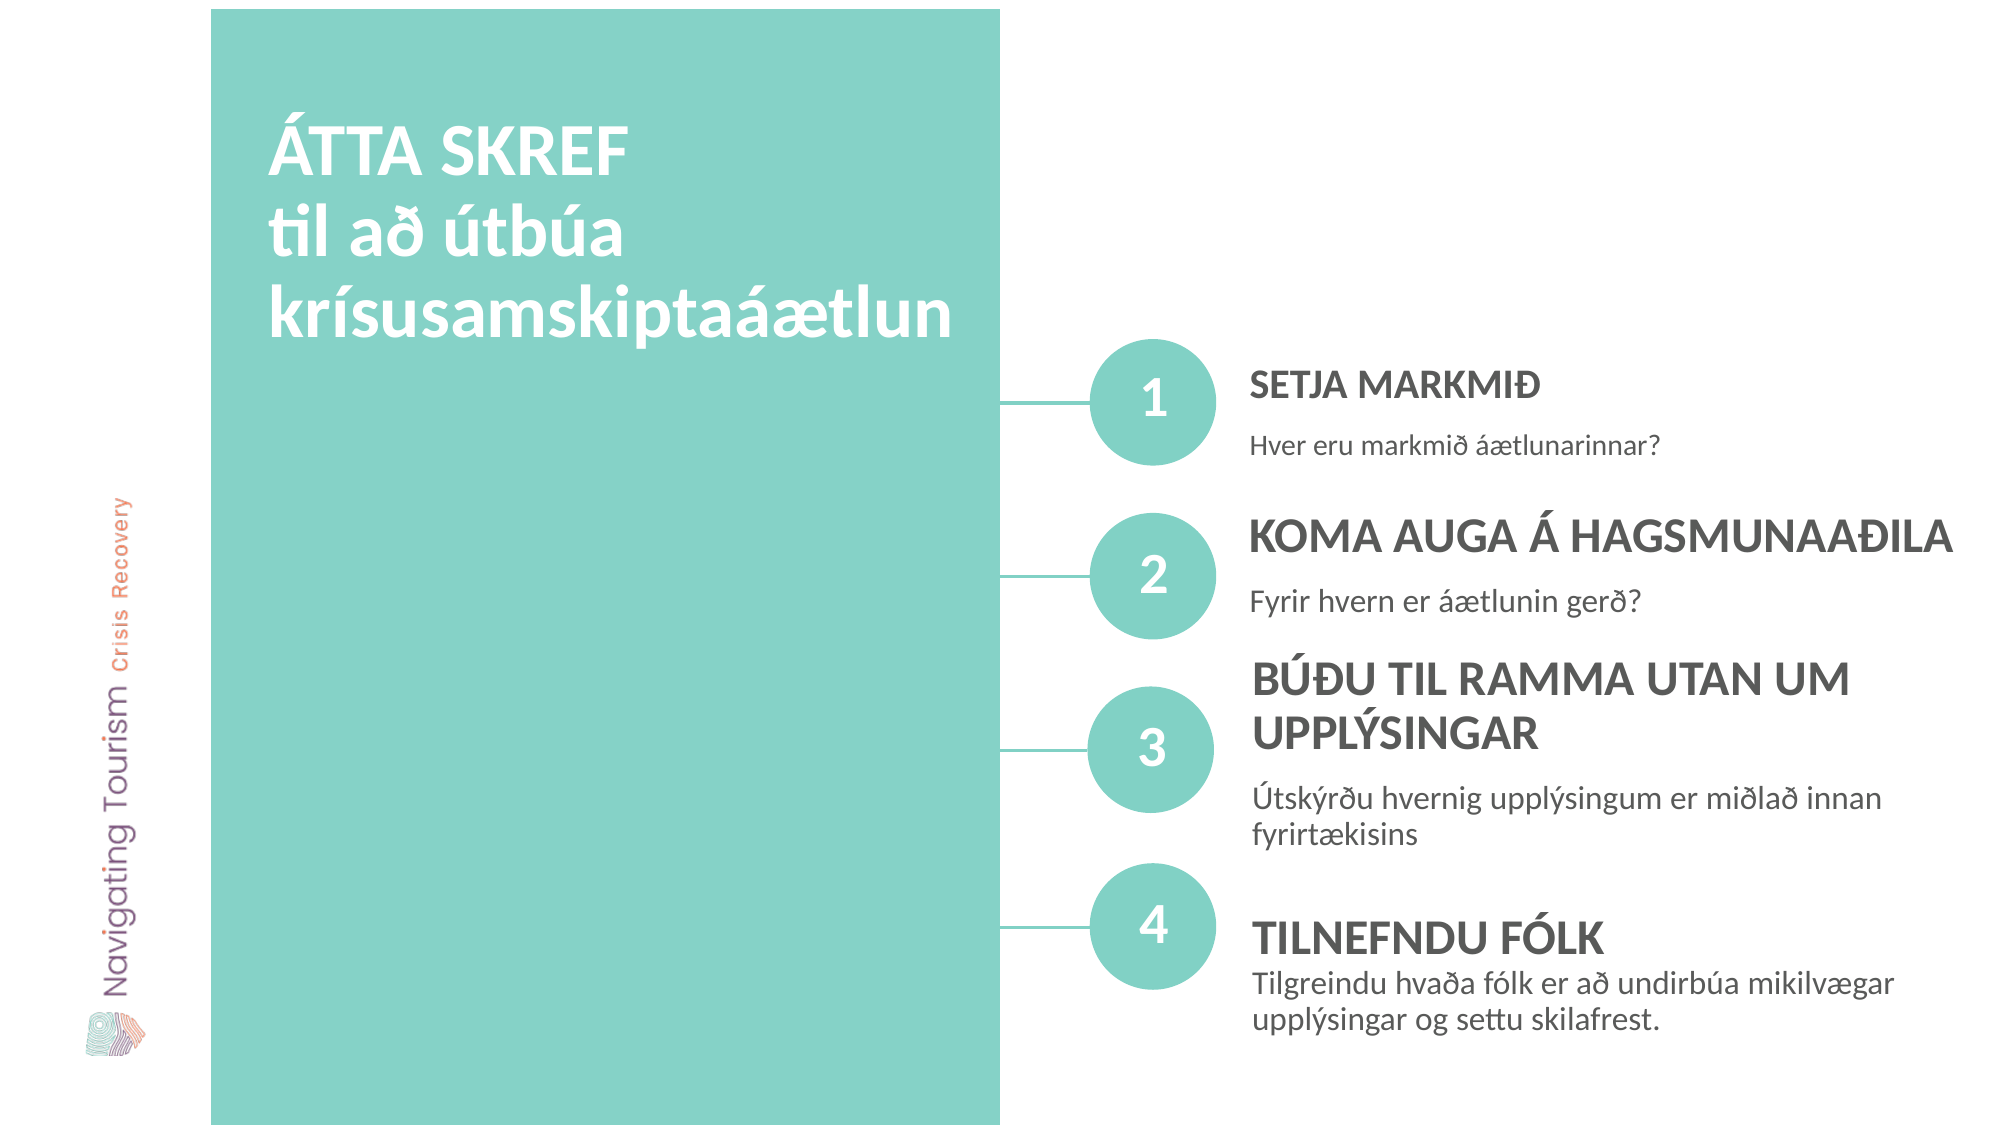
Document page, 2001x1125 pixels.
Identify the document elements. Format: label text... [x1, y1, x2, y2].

text_box KOMA AUGA Á HAGSMUNAAÐILA Fyrir hvern er áætlunin gerð? [1234, 501, 2000, 615]
list BÚÐU TIL RAMMA UTAN UM UPPLÝSINGAR Útskýrðu hvernig upplýsingum er miðlað innan fyrirtækisins [1237, 695, 1970, 809]
list ÁTTA SKREF til að útbúa krísusamskiptaáætlun [253, 103, 1000, 221]
text_box SETJA MARKMIÐ Hver eru markmið áætlunarinnar? [1234, 354, 1968, 469]
picture [87, 497, 142, 1004]
list 1 [1112, 348, 1197, 453]
list 2 [1112, 522, 1197, 627]
picture [80, 1006, 148, 1055]
list 4 [1112, 872, 1197, 977]
list TILNEFNDU FÓLK Tilgreindu hvaða fólk er að undirbúa mikilvægar upplýsingar og settu skilafrest. [1237, 890, 1970, 1060]
list 3 [1110, 695, 1194, 800]
